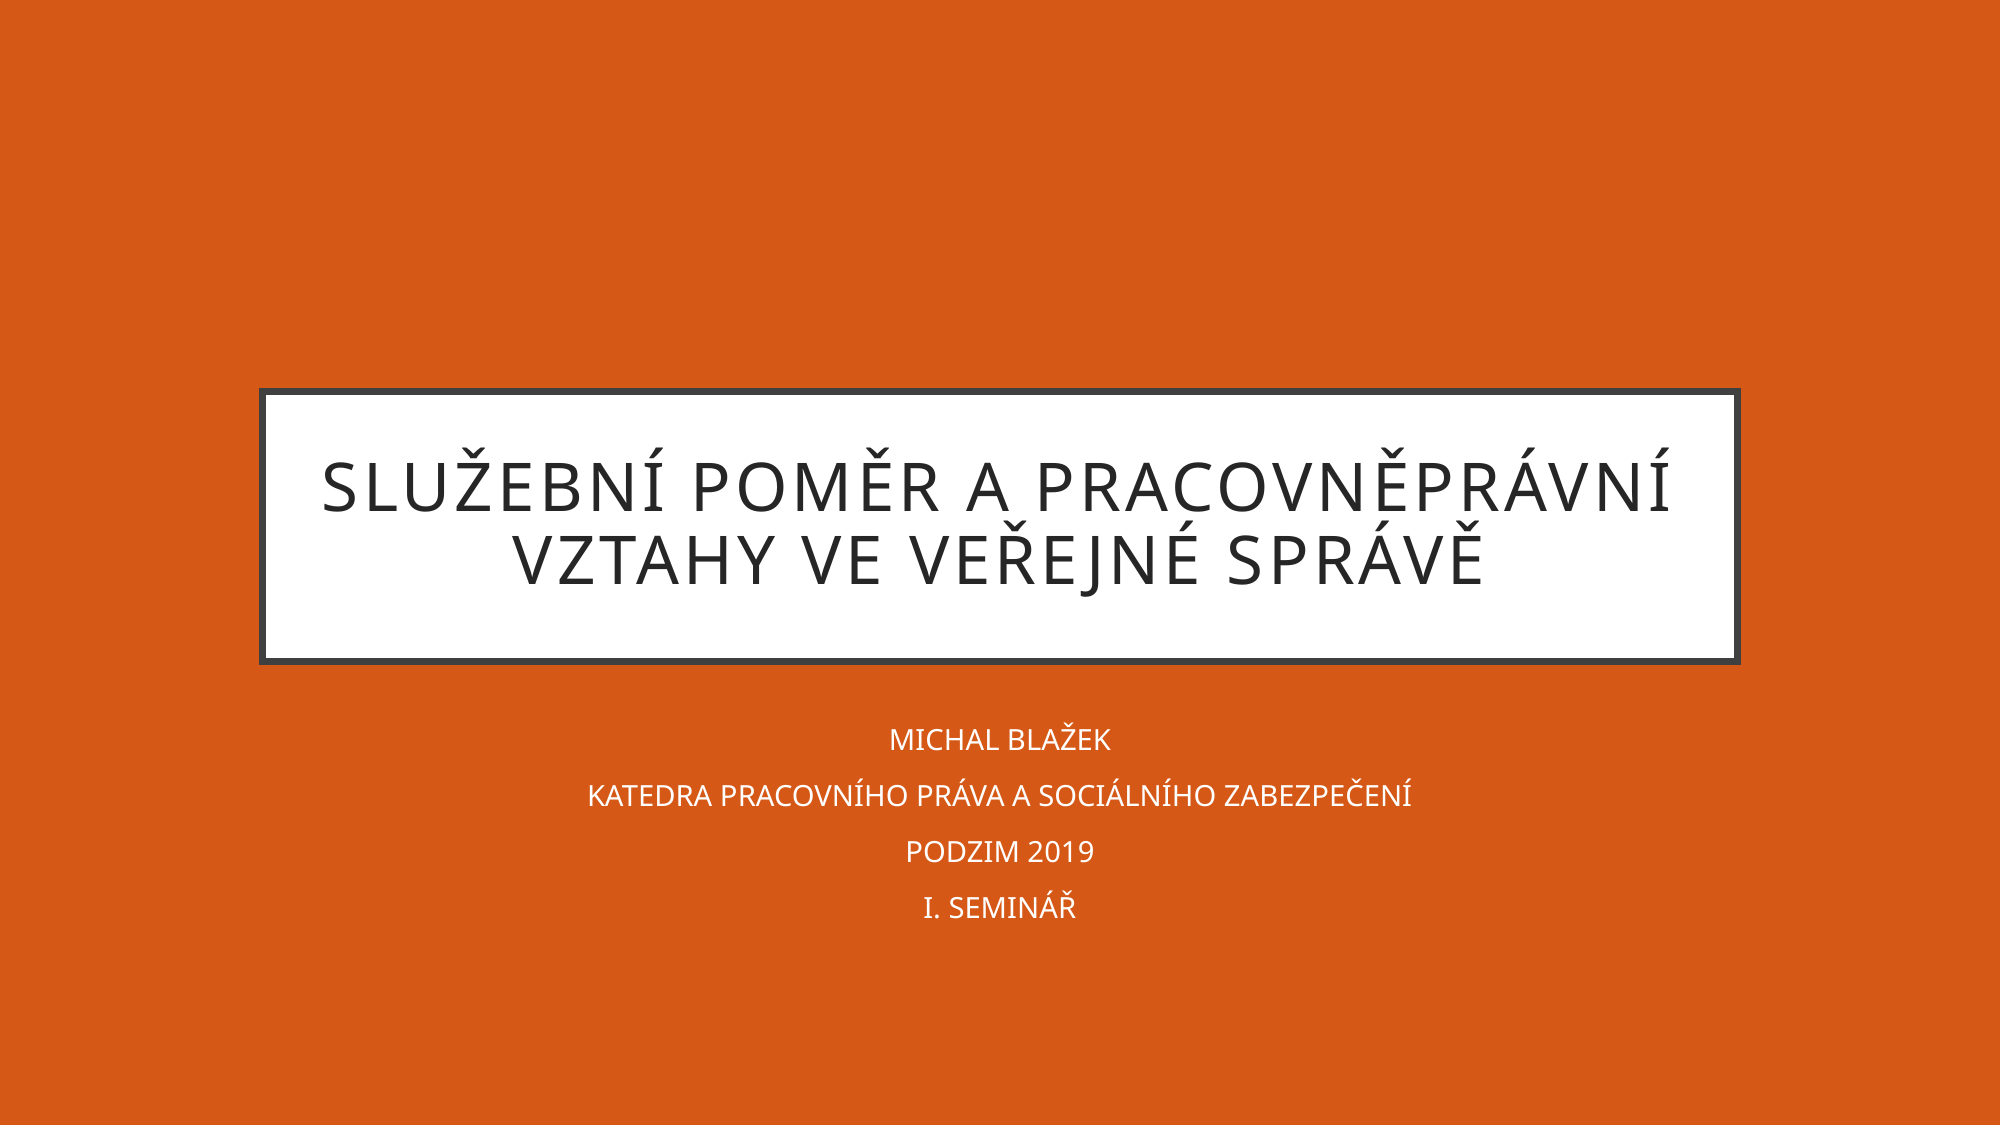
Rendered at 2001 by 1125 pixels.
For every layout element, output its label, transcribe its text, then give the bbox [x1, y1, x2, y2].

title SLUŽEBNÍ POMĚR A PRACOVNĚPRÁVNÍ VZTAHY VE VEŘEJNÉ SPRÁVĚ [259, 388, 1741, 665]
subtitle MICHAL BLAŽEK KATEDRA PRACOVNÍHO PRÁVA A SOCIÁLNÍHO ZABEZPEČENÍ PODZIM 2019 I. SEMINÁŘ [442, 713, 1558, 953]
